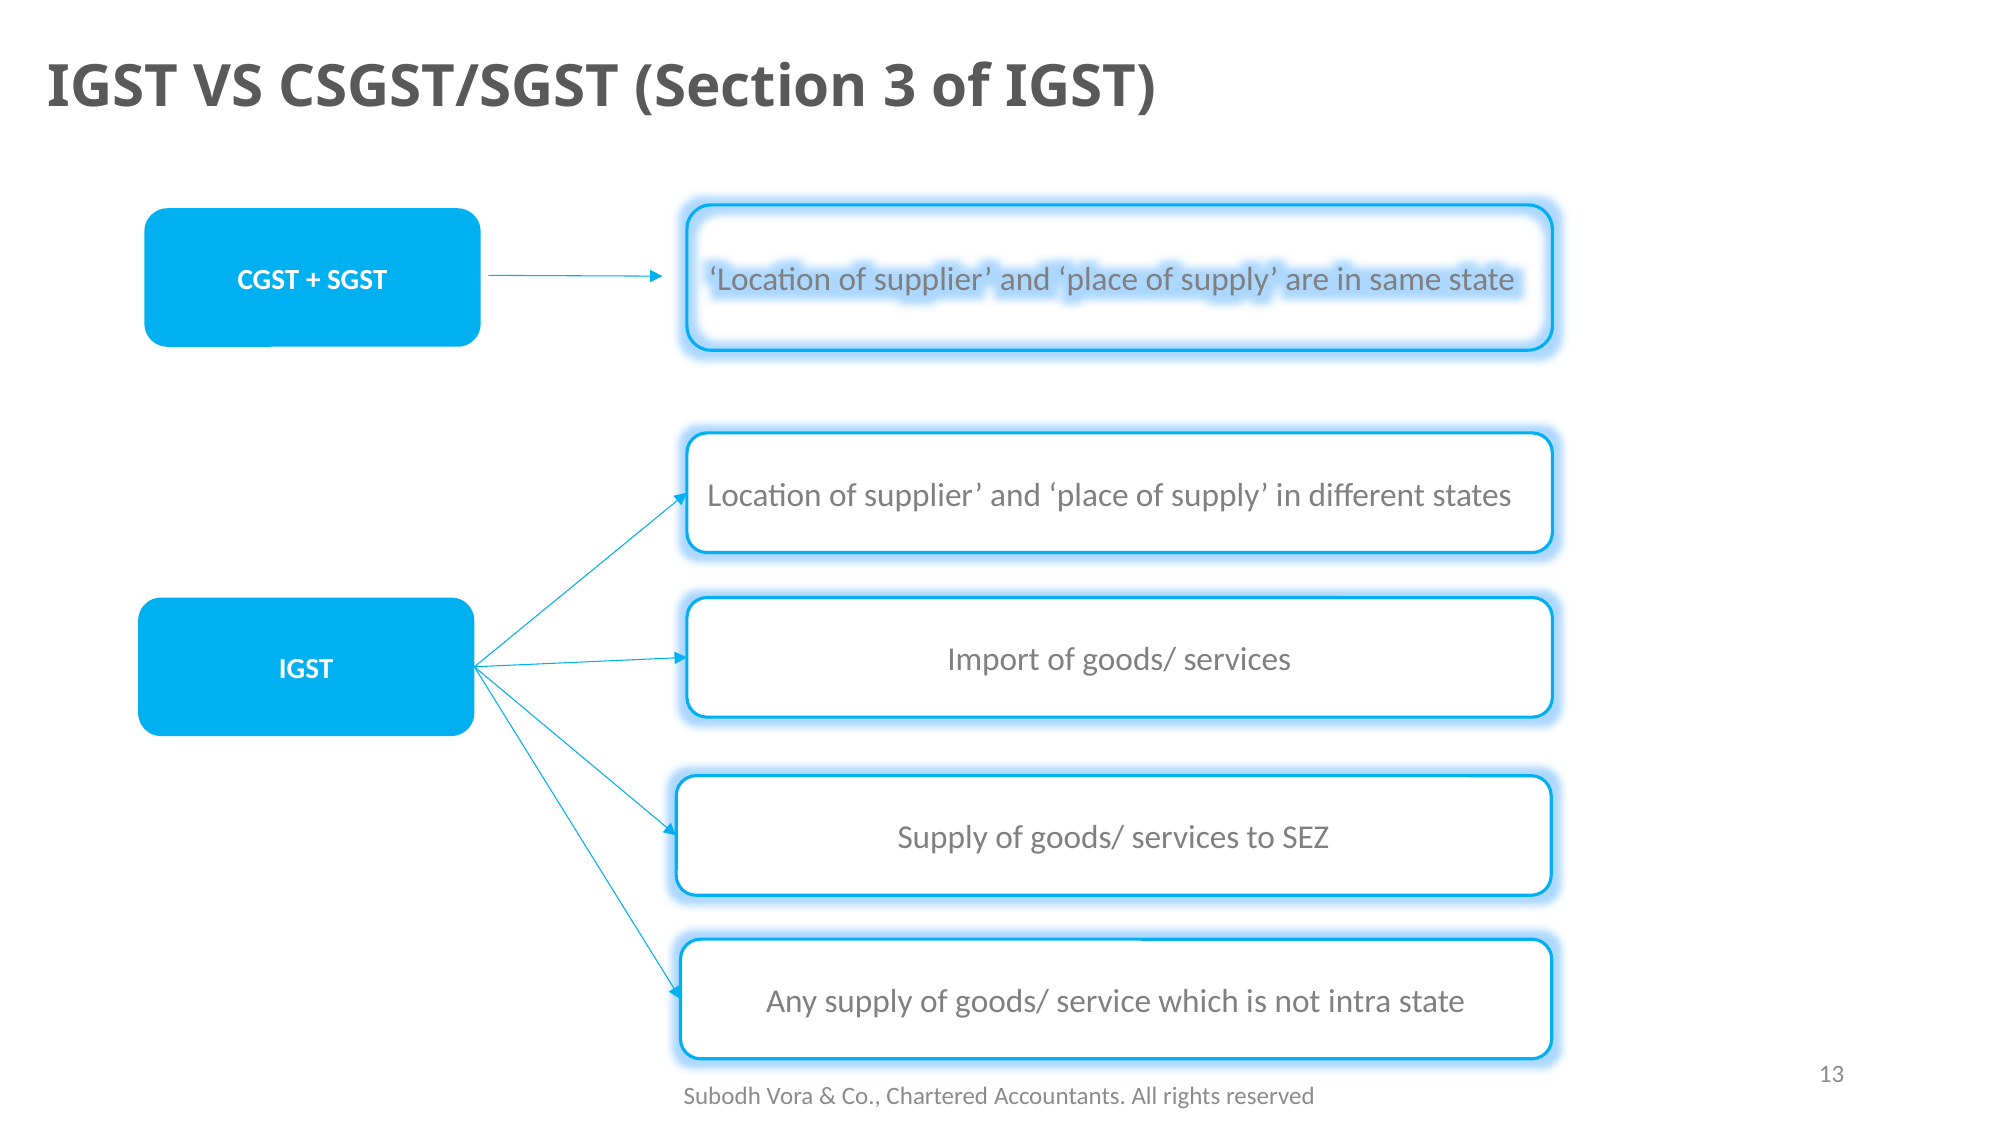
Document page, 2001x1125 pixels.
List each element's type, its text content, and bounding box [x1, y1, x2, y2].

footer Subodh Vora & Co., Chartered Accountants. All rights reserved [661, 1064, 1339, 1125]
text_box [474, 666, 681, 999]
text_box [474, 492, 687, 657]
text_box IGST [137, 596, 474, 738]
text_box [474, 657, 687, 667]
text_box Supply of goods/ services to SEZ [681, 774, 1553, 897]
slide_number 13 [1411, 1041, 1864, 1104]
text_box ‘Location of supplier’ and ‘place of supply’ are in same state [685, 203, 1554, 352]
text_box Any supply of goods/ service which is not intra state [679, 938, 1553, 1060]
text_box CGST + SGST [143, 207, 482, 348]
text_box Import of goods/ services [685, 596, 1554, 719]
title IGST VS CSGST/SGST (Section 3 of IGST) [32, 0, 1758, 197]
text_box Location of supplier’ and ‘place of supply’ in different states [685, 431, 1554, 554]
